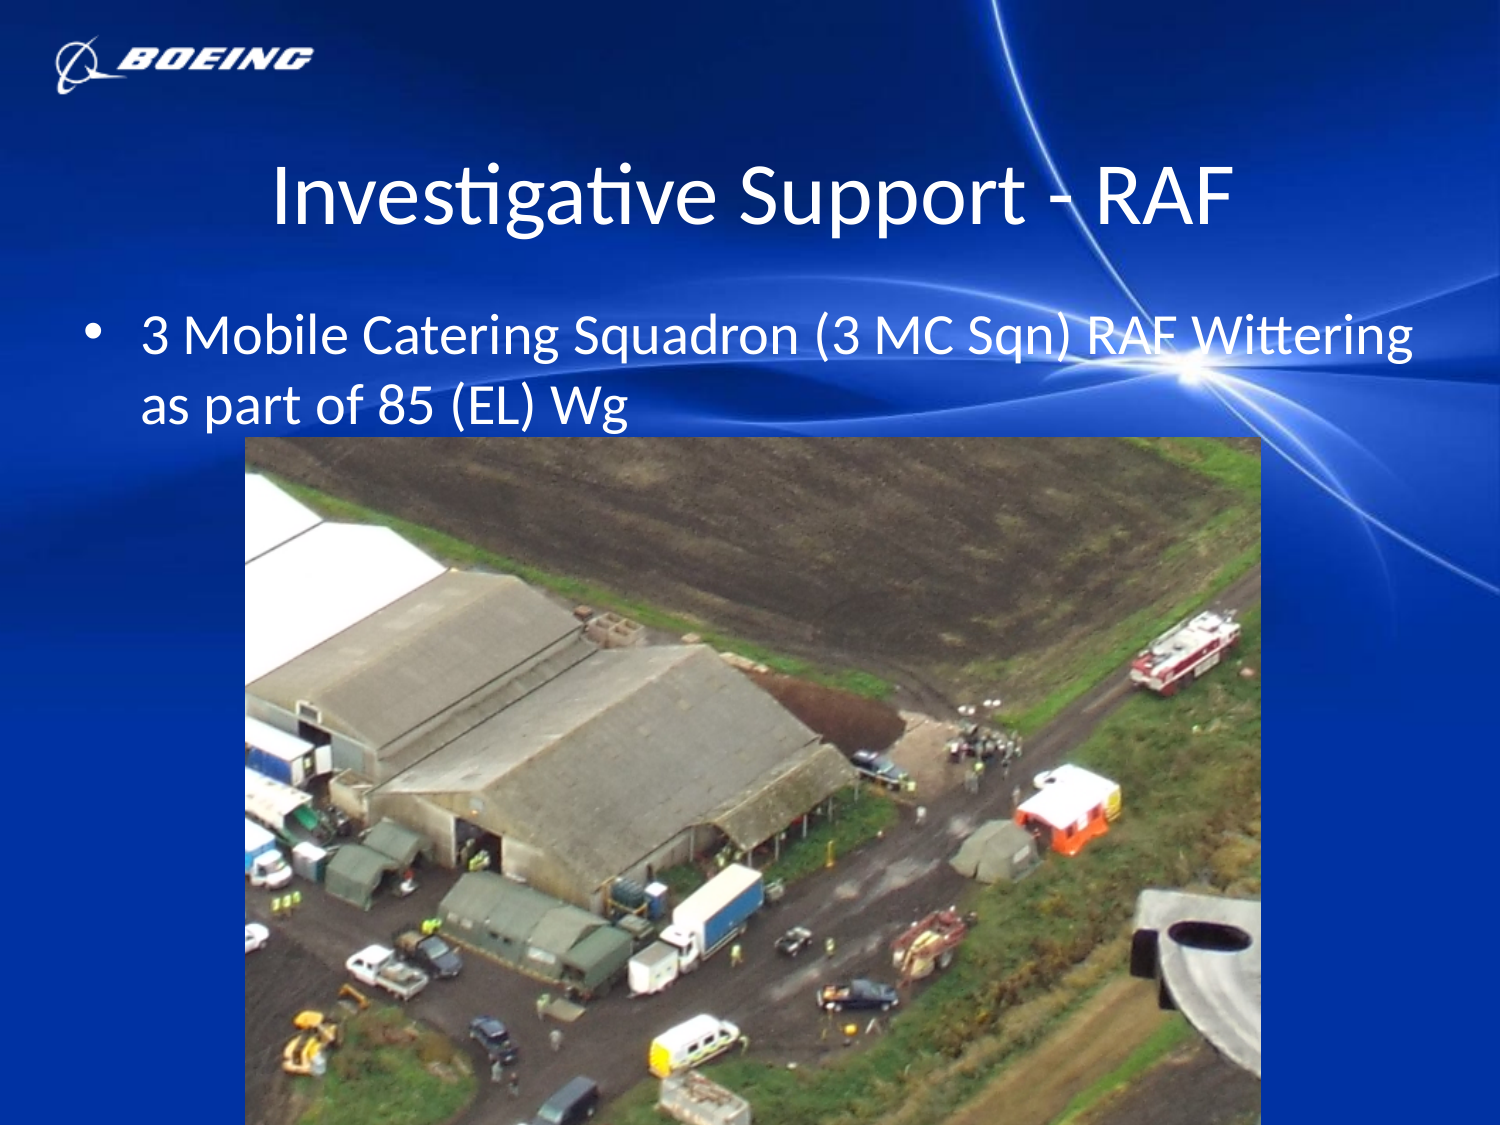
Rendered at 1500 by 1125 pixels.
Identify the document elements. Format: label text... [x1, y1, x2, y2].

picture [0, 0, 1500, 1125]
title Investigative Support - RAF [68, 127, 1438, 250]
list 3 Mobile Catering Squadron (3 MC Sqn) RAF Wittering as part of 85 (EL) Wg [68, 288, 1431, 1063]
